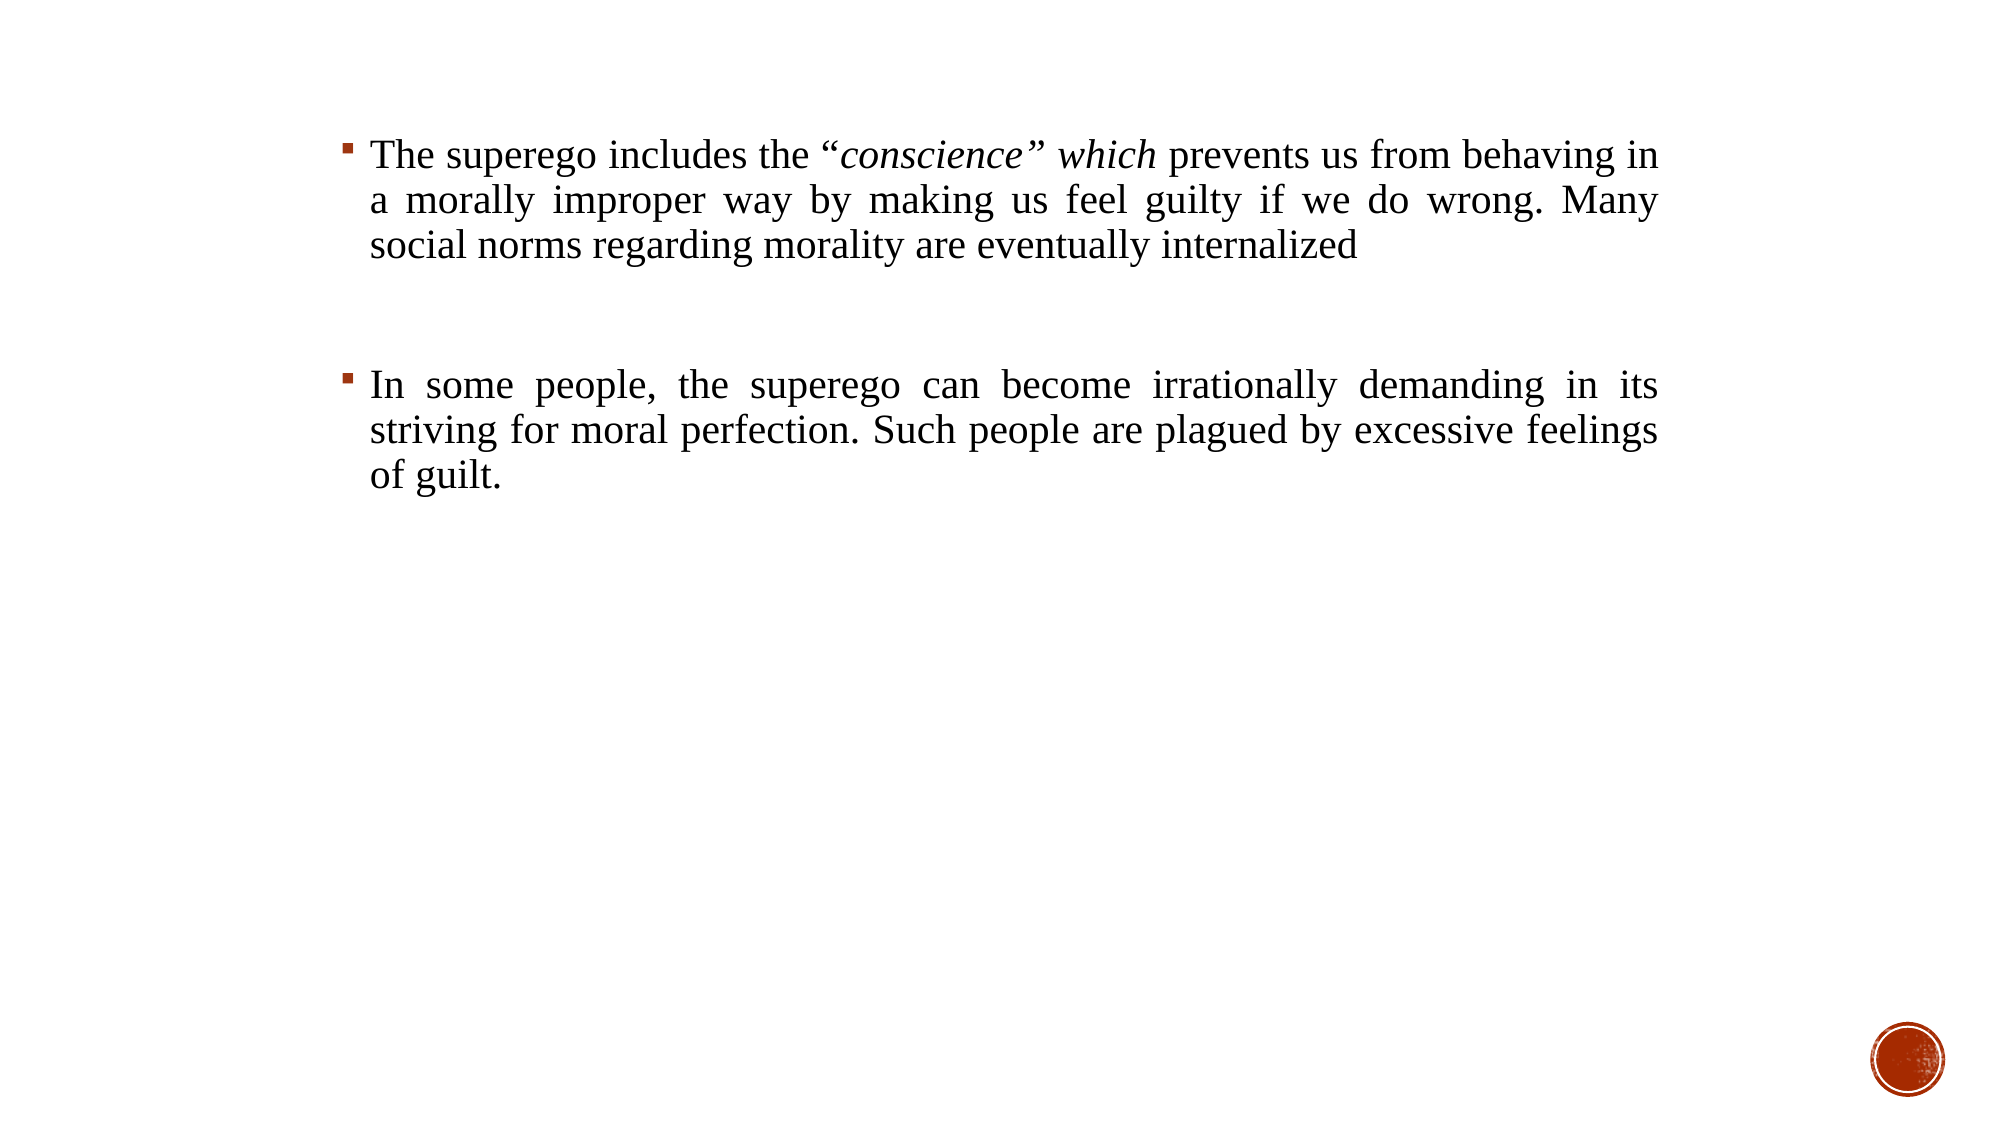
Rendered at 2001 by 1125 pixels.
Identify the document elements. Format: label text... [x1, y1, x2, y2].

list The superego includes the “conscience” which prevents us from behaving in a morally improper way by making us feel guilty if we do wrong. Many social norms regarding morality are eventually internalized In some people, the superego can become irrationally demanding in its striving for moral perfection. Such people are plagued by excessive feelings of guilt. [324, 125, 1675, 1005]
